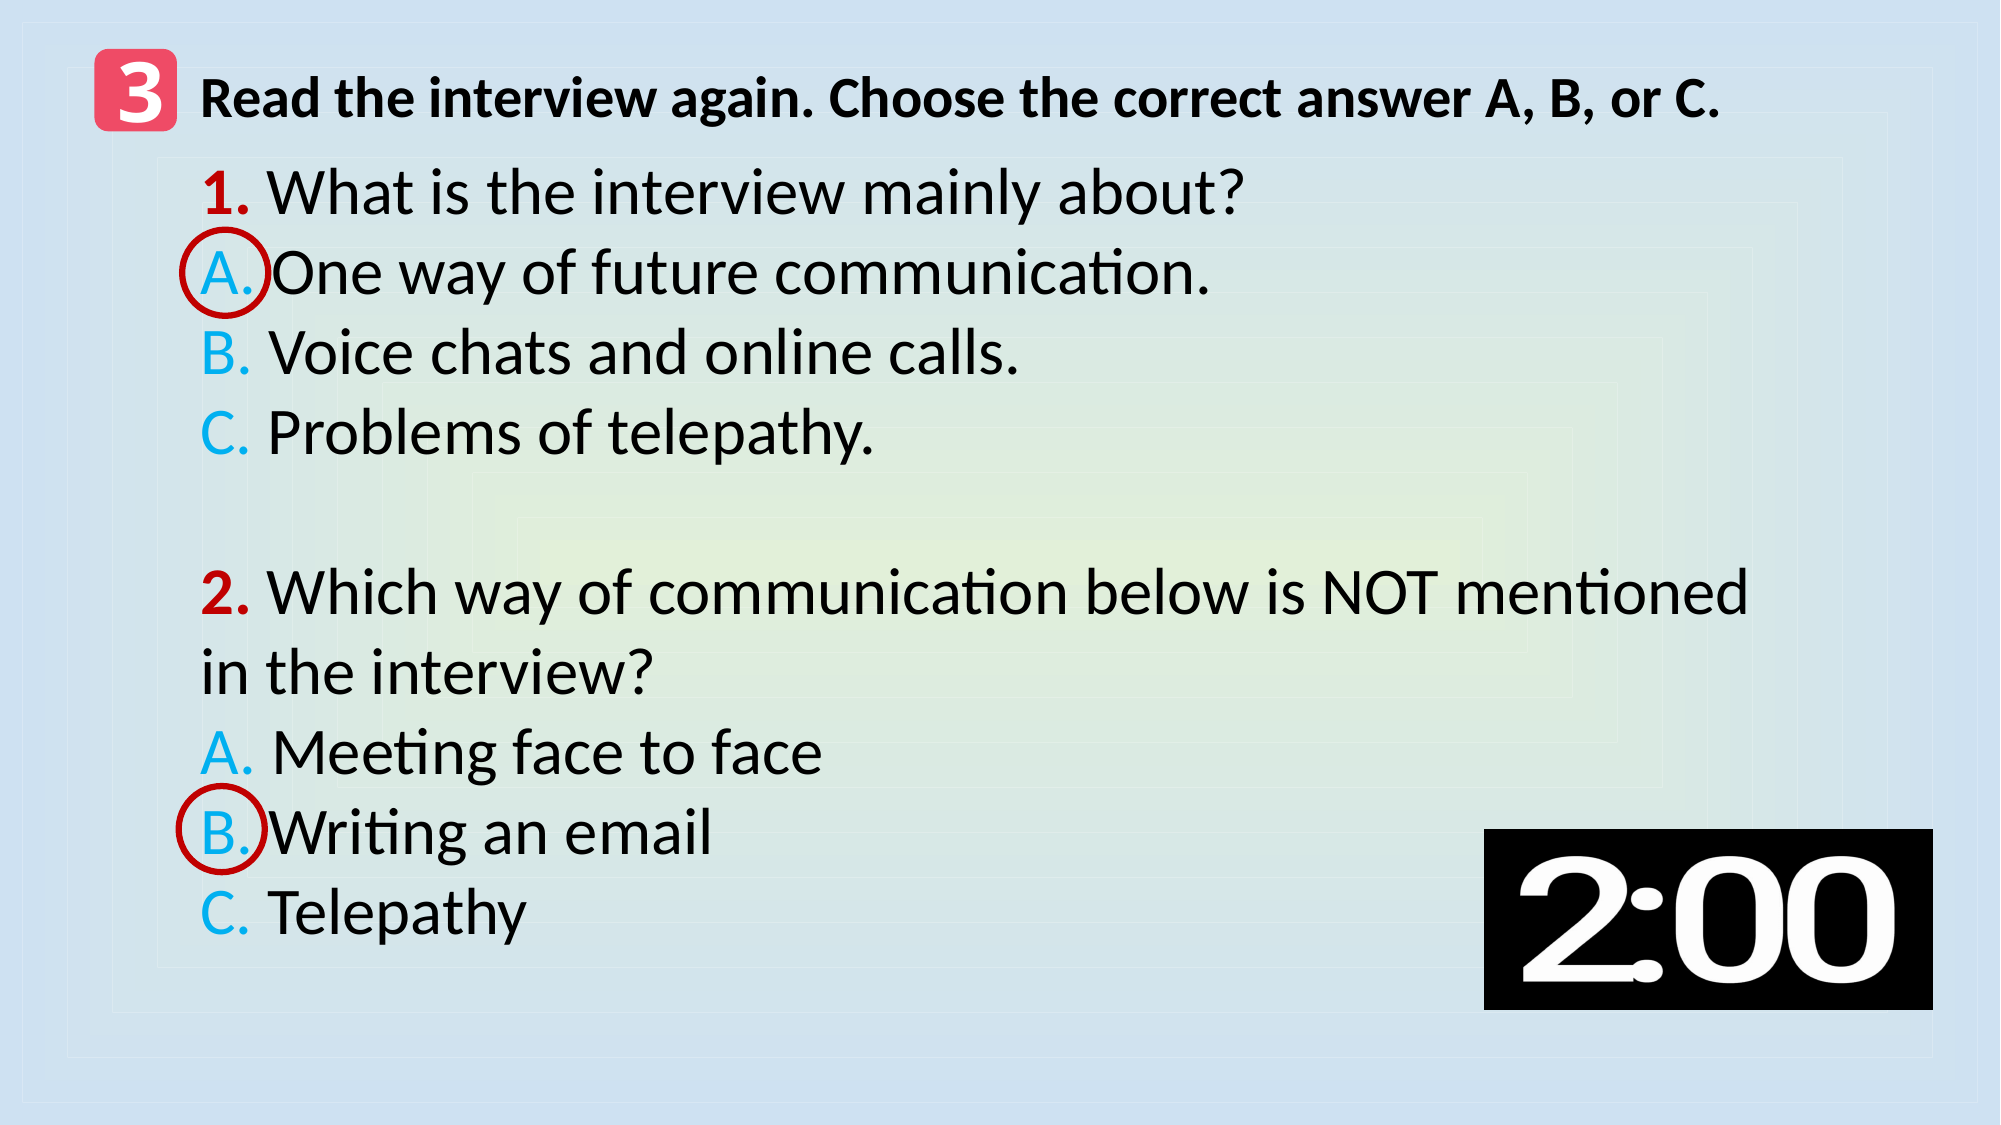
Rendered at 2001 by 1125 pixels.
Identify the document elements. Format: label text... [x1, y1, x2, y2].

text_box 3 [103, 32, 169, 147]
text_box [169, 49, 178, 132]
text_box [93, 48, 103, 132]
text_box [181, 228, 270, 317]
text_box [177, 784, 266, 874]
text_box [1484, 829, 1934, 1011]
text_box 1. What is the interview mainly about? A. One way of future communication. B. Voice chats and online calls. C. Problems of telepathy. 2. Which way of communication below is NOT mentioned in the interview? A. Meeting face to face B. Writing an email C. Telepathy [185, 140, 1807, 956]
text_box Read the interview again. Choose the correct answer A, B, or C. [185, 51, 1960, 137]
